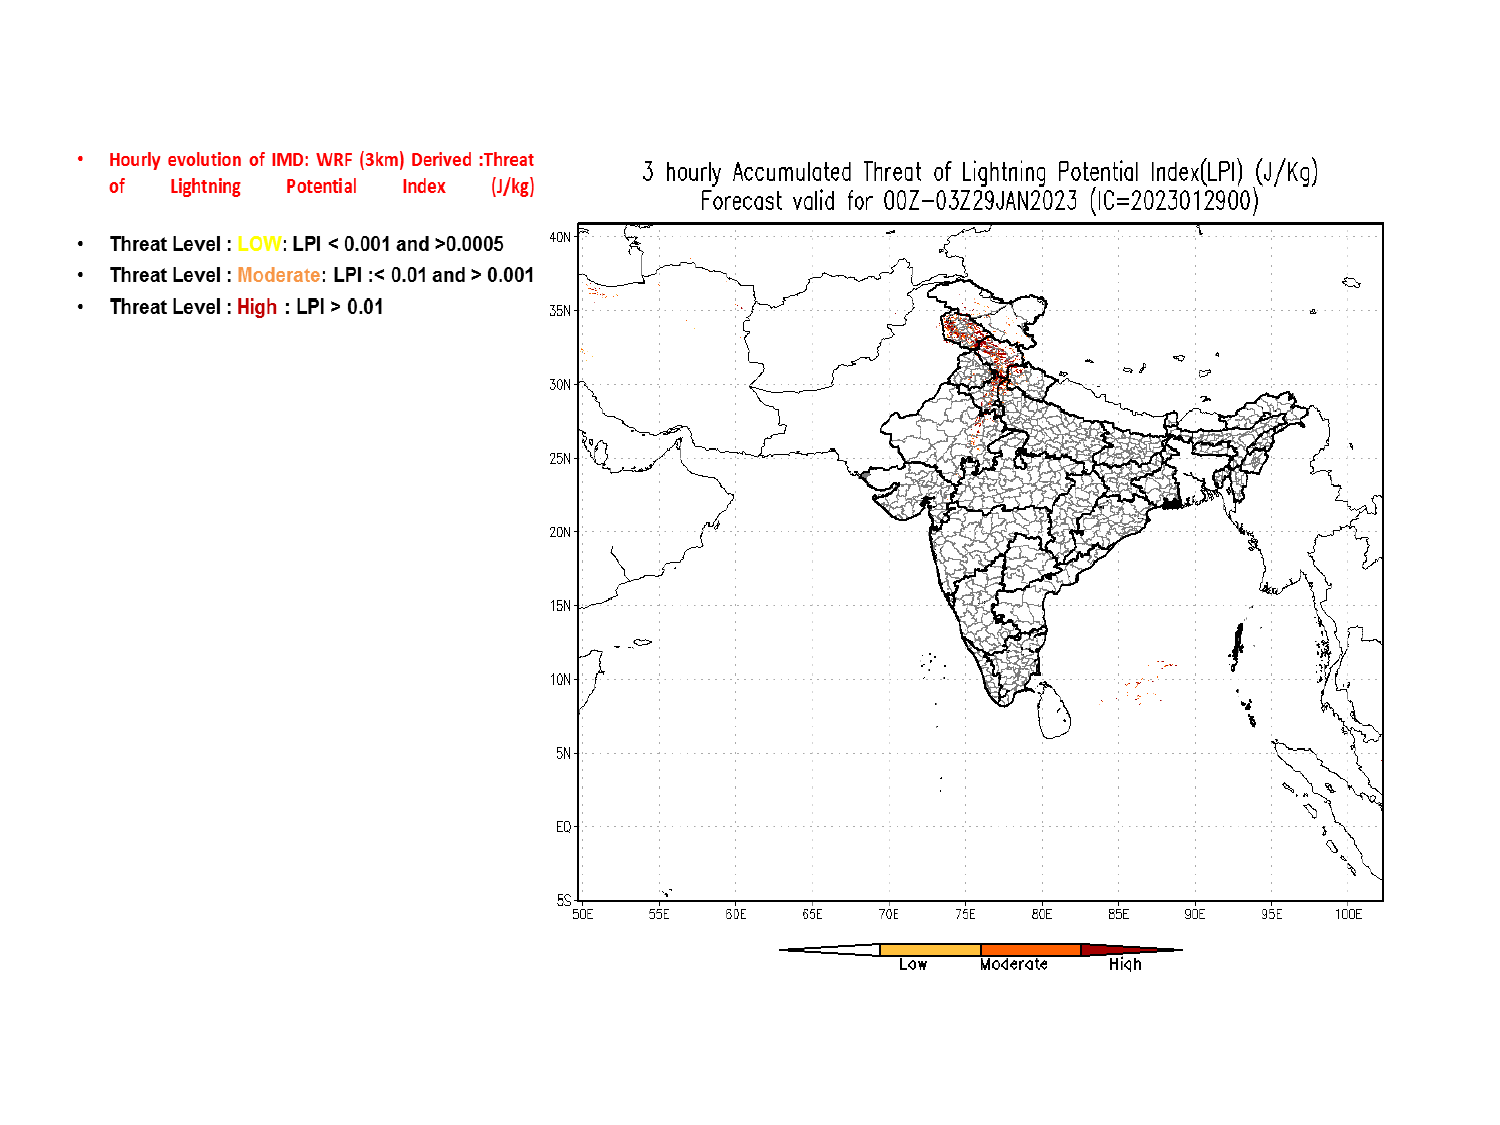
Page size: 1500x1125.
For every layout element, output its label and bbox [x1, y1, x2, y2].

picture [74, 149, 1426, 976]
